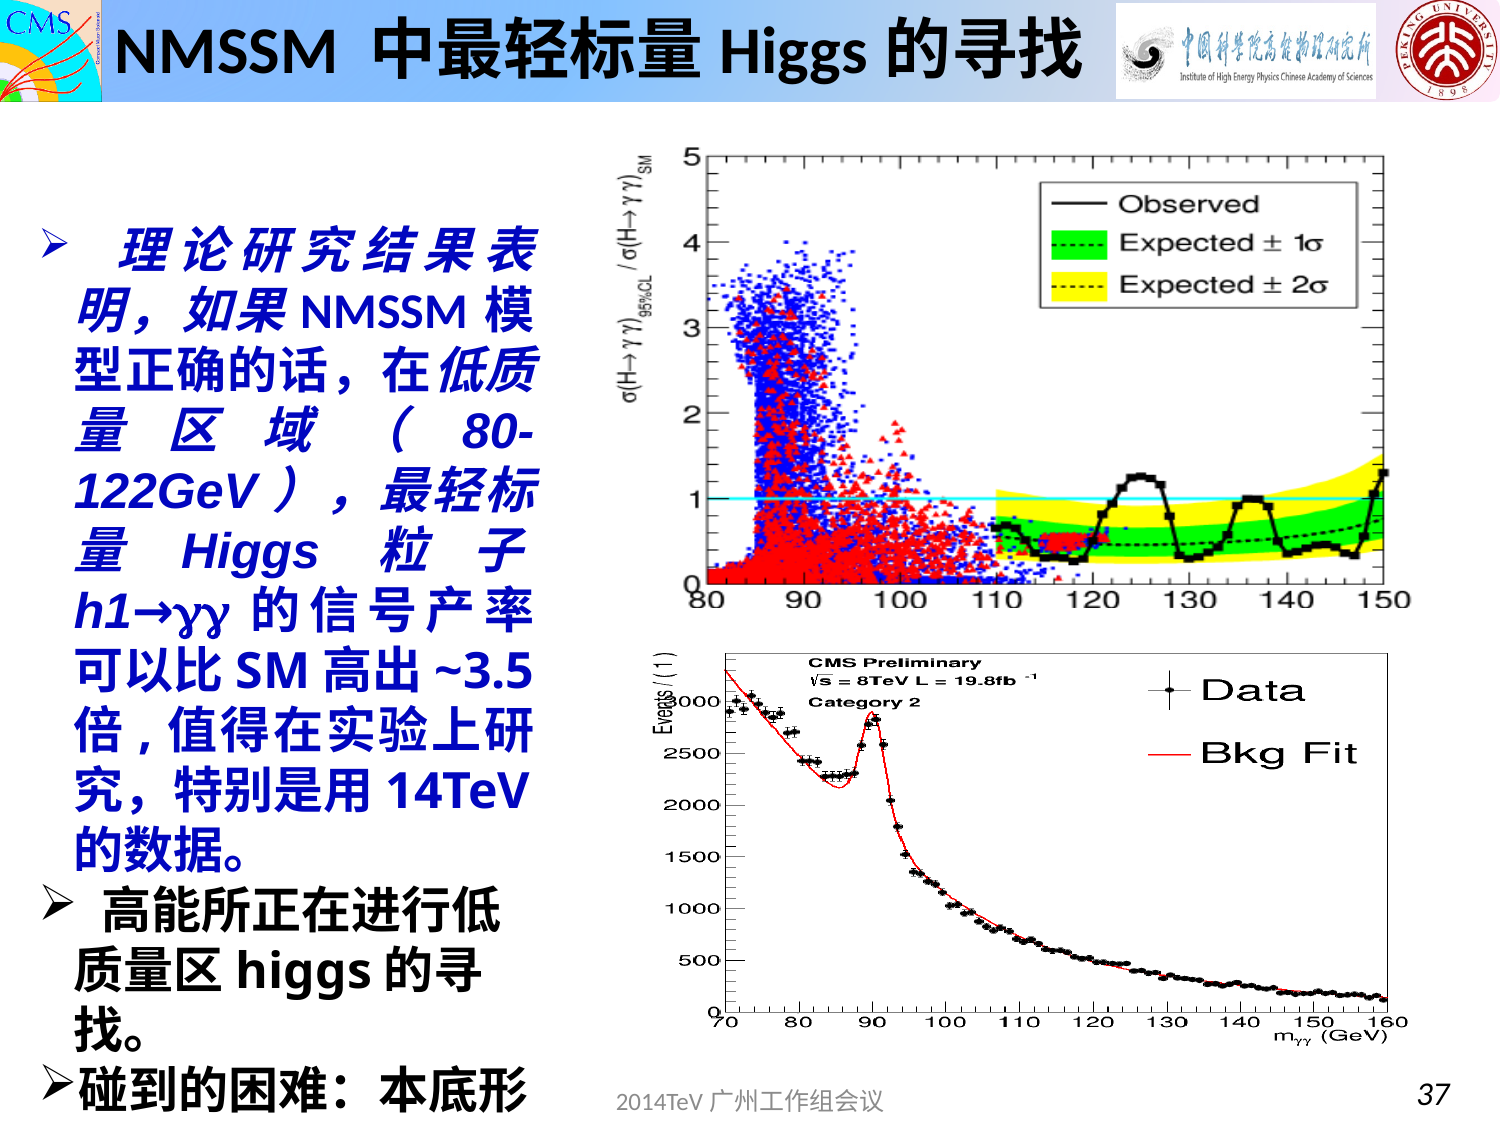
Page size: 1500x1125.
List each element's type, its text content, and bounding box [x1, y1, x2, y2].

text_box NMSSM 中最轻标量Higgs的寻找 [100, 0, 1128, 95]
footer 2014TeV广州工作组会议 [512, 1082, 988, 1118]
slide_number 37 [1385, 1070, 1481, 1115]
picture [0, 0, 1500, 102]
picture [596, 134, 1471, 1057]
text_box 理论研究结果表明，如果NMSSM模型正确的话，在低质量区域（80-122GeV），最轻标量Higgs粒子h1→的信号产率可以比SM高出~3.5倍,值得在实验上研究，特别是用14TeV的数据。 高能所正在进行低质量区higgs的寻找。 碰到的困难：本底形状不好确定。目前在研究中 [23, 160, 550, 1125]
